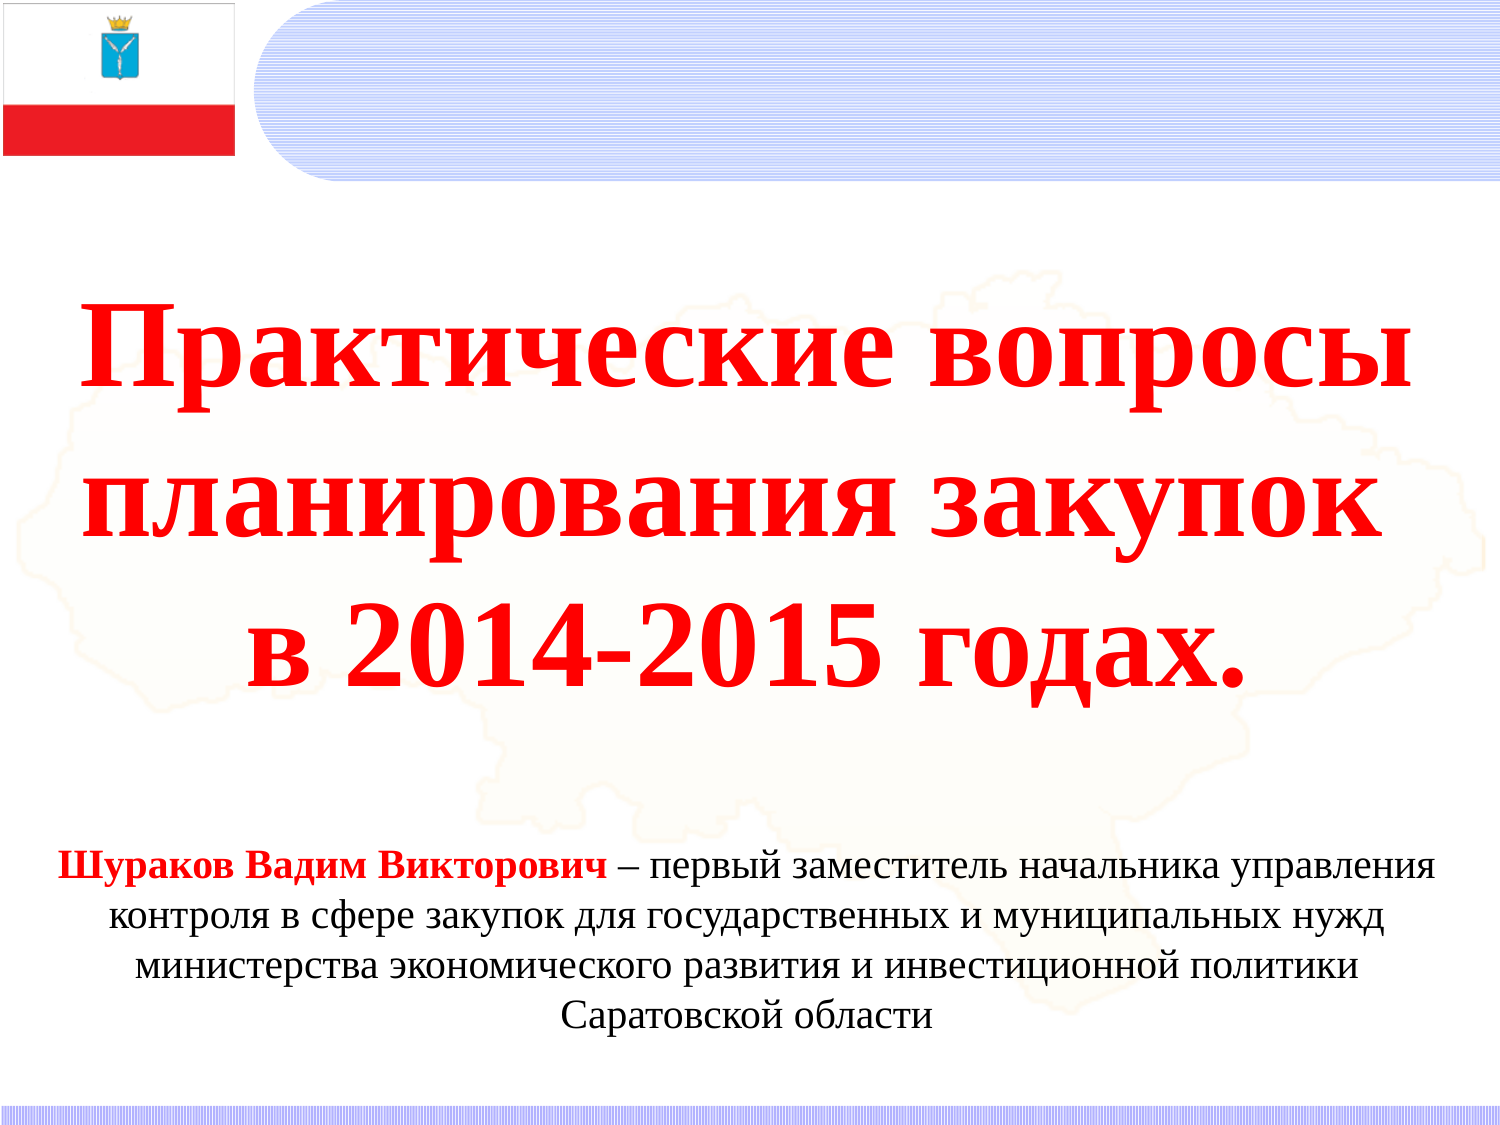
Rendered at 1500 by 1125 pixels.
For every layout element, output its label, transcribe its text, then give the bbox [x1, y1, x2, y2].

picture [3, 3, 235, 156]
text_box Практические вопросы планирования закупок в 2014-2015 годах. Шураков Вадим Викторович – первый заместитель начальника управления контроля в сфере закупок для государственных и муниципальных нужд министерства экономического развития и инвестиционной политики Саратовской области [11, 184, 1483, 1045]
